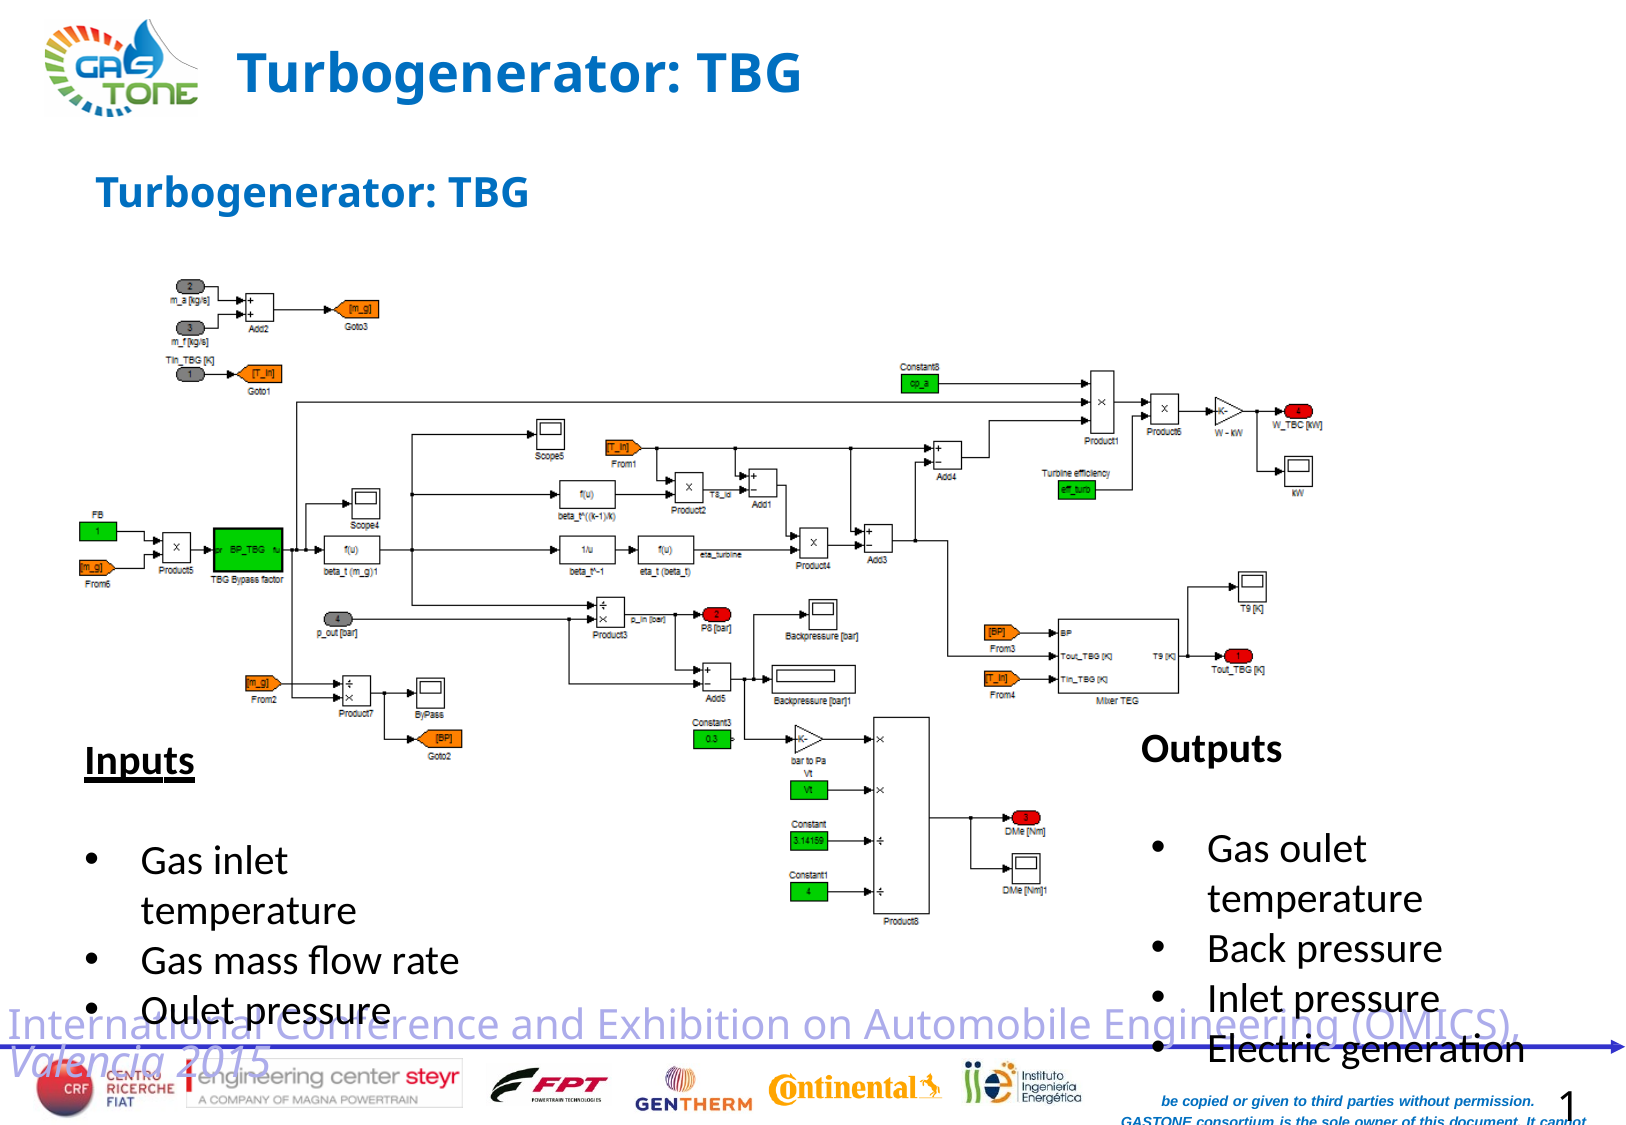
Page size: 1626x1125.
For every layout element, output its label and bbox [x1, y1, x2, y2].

text_box [5, 256, 1594, 1125]
text_box [93, 166, 591, 217]
title [127, 38, 1498, 226]
picture [44, 19, 198, 117]
